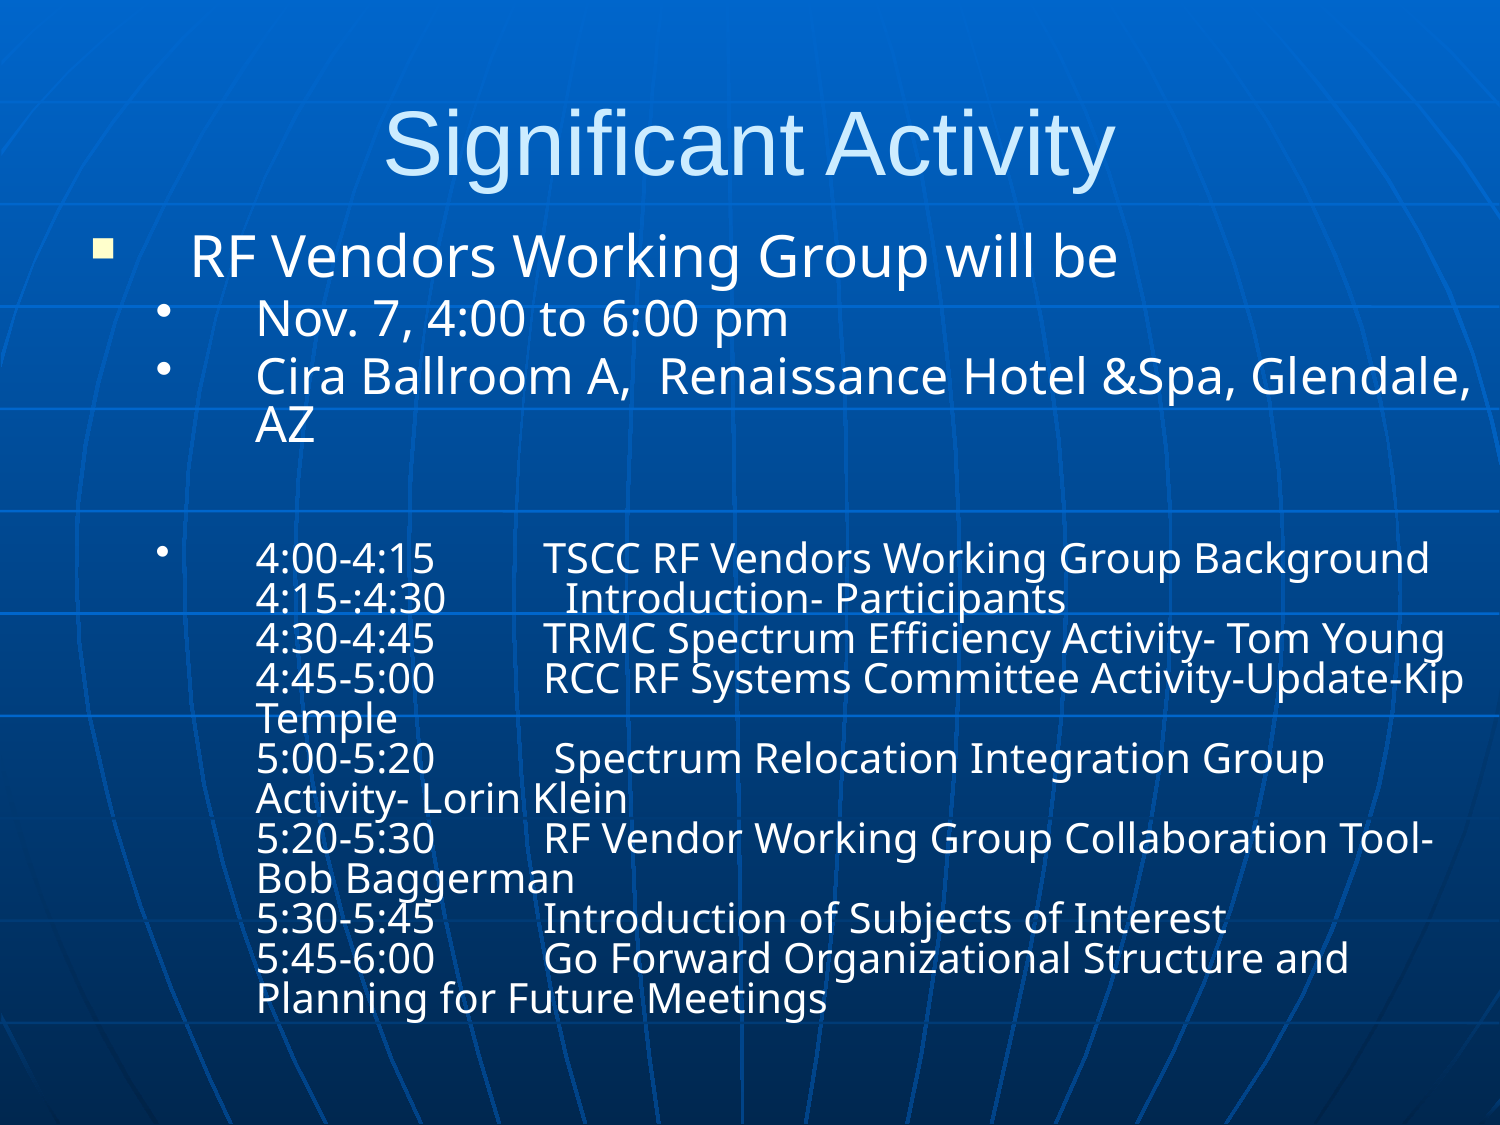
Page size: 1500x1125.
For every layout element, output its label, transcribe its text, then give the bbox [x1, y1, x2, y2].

title Significant Activity [74, 45, 1426, 224]
list RF Vendors Working Group will be Nov. 7, 4:00 to 6:00 pm Cira Ballroom A, Renaissance Hotel &Spa, Glendale, AZ 4:00-4:15 TSCC RF Vendors Working Group Background 4:15-:4:30 Introduction- Participants 4:30-4:45 TRMC Spectrum Efficiency Activity- Tom Young 4:45-5:00 RCC RF Systems Committee Activity-Update-Kip Temple 5:00-5:20 Spectrum Relocation Integration Group Activity- Lorin Klein 5:20-5:30 RF Vendor Working Group Collaboration Tool-Bob Baggerman 5:30-5:45 Introduction of Subjects of Interest 5:45-6:00 Go Forward Organizational Structure and Planning for Future Meetings [74, 224, 1500, 1125]
